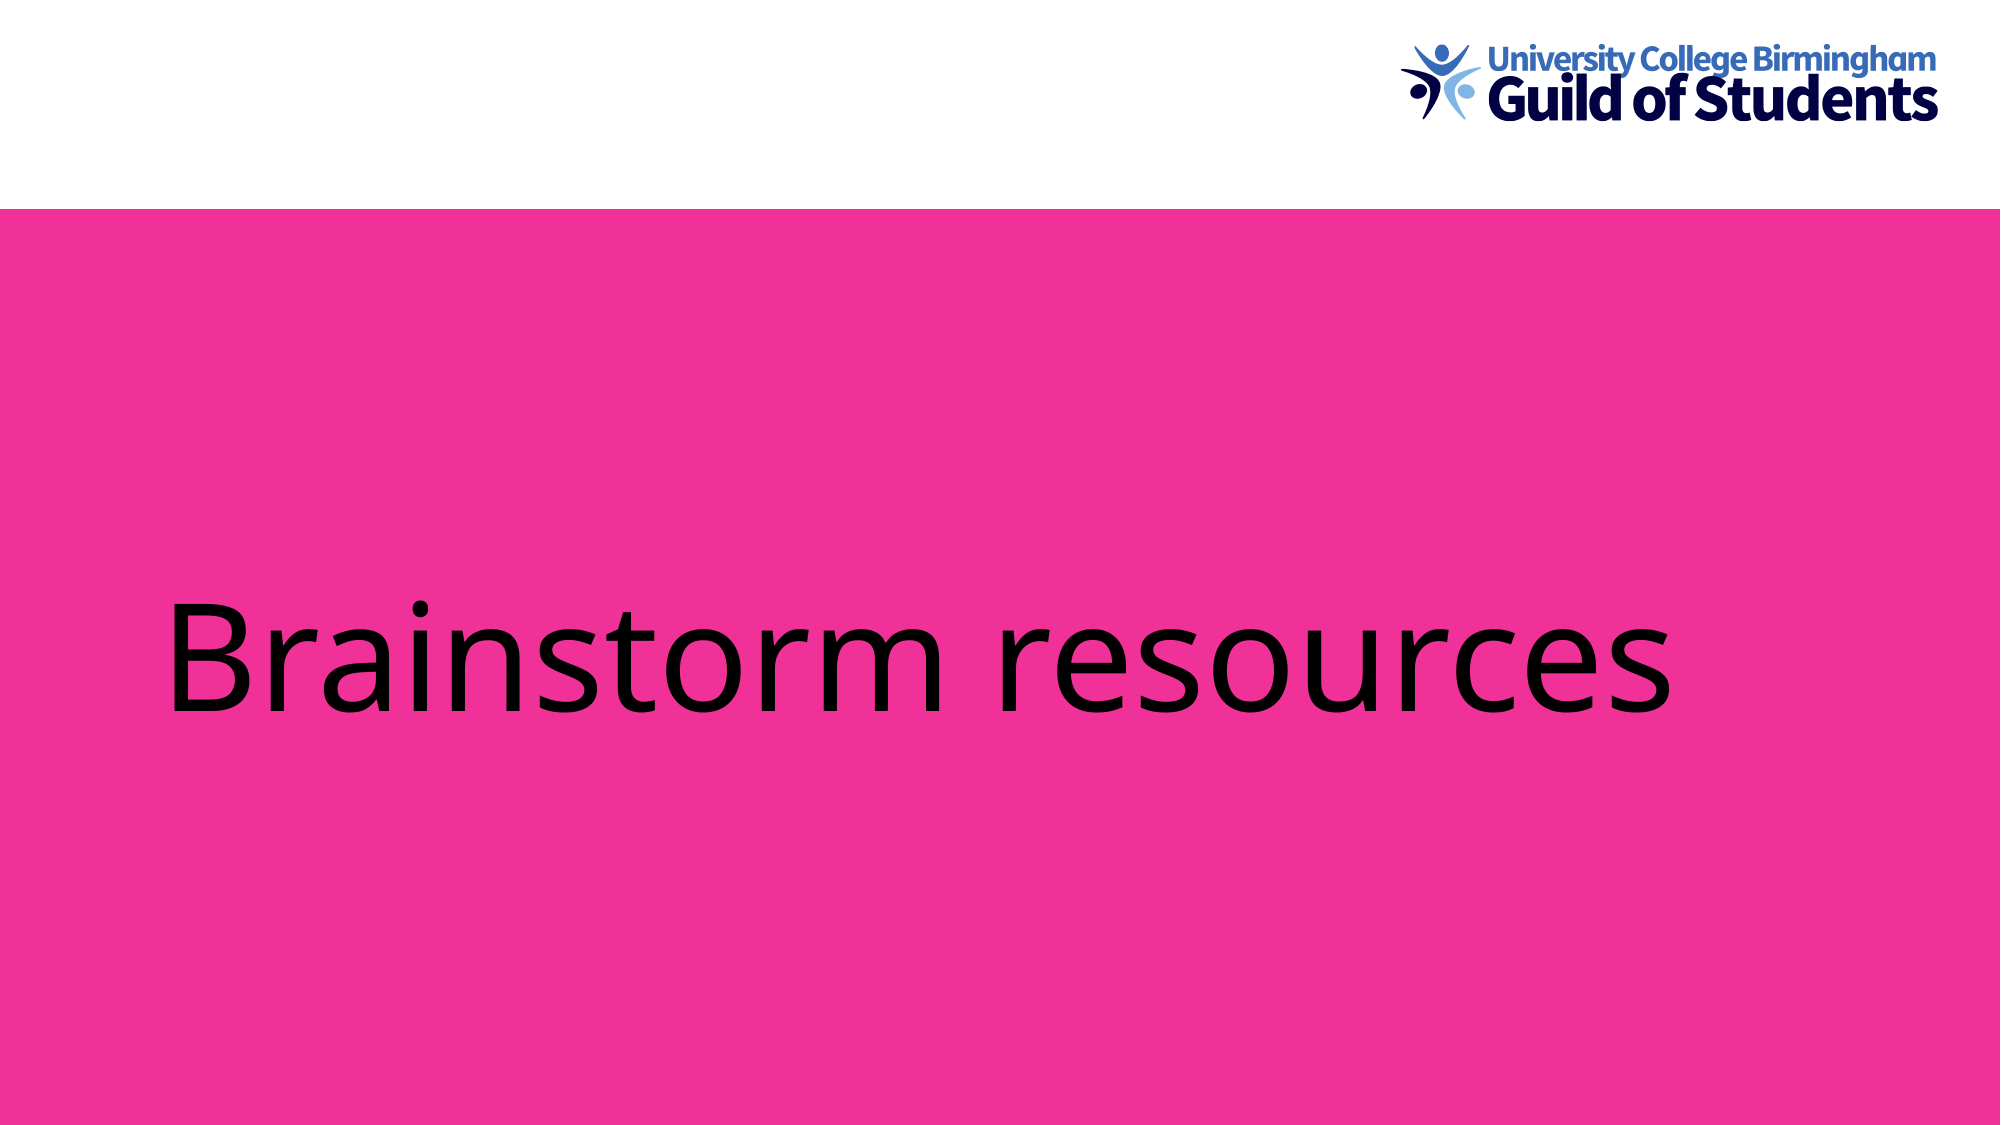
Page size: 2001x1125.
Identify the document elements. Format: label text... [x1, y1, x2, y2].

picture [1393, 37, 1945, 127]
text_box [0, 208, 2000, 1125]
title Brainstorm resources [145, 583, 1736, 751]
